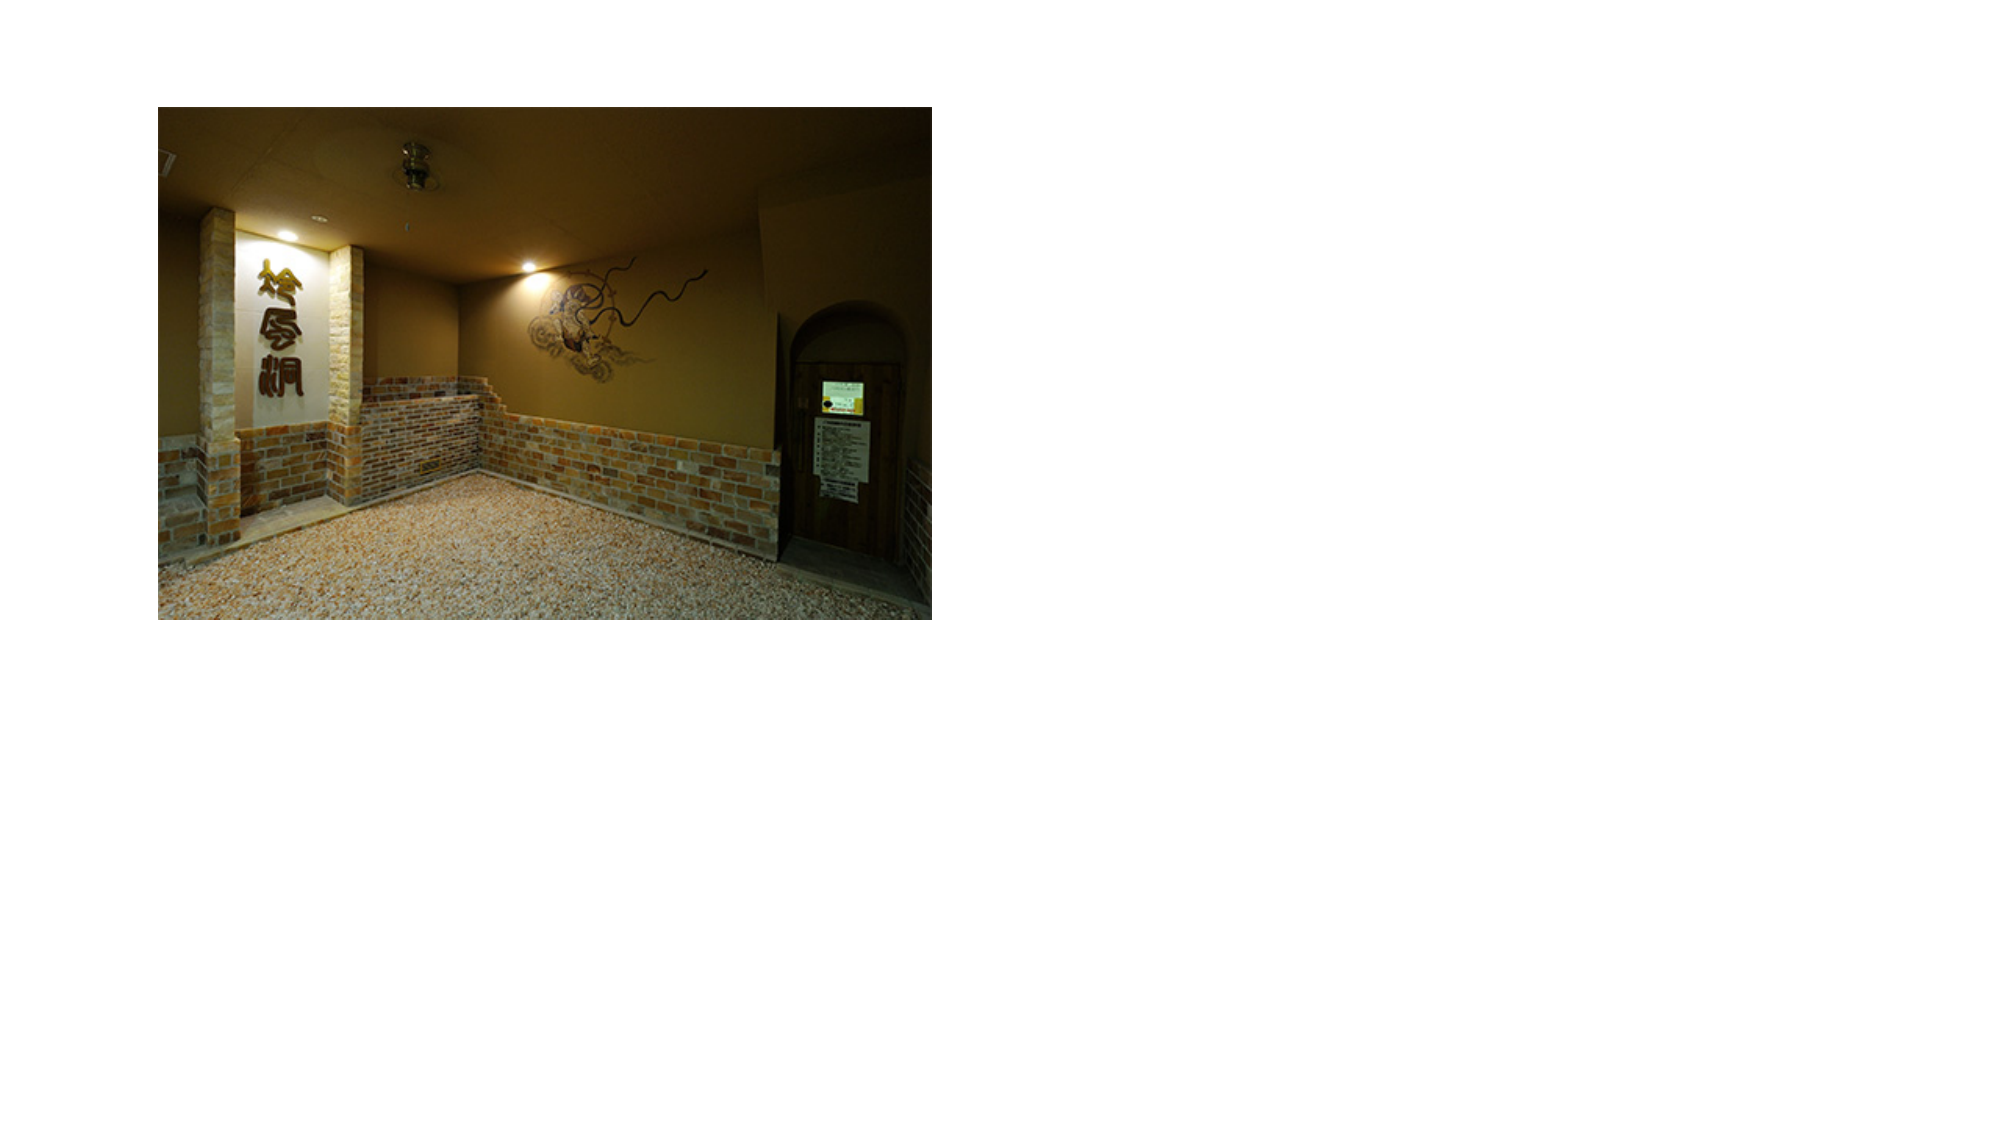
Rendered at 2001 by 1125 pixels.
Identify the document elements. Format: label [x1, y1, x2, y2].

picture [158, 107, 932, 620]
